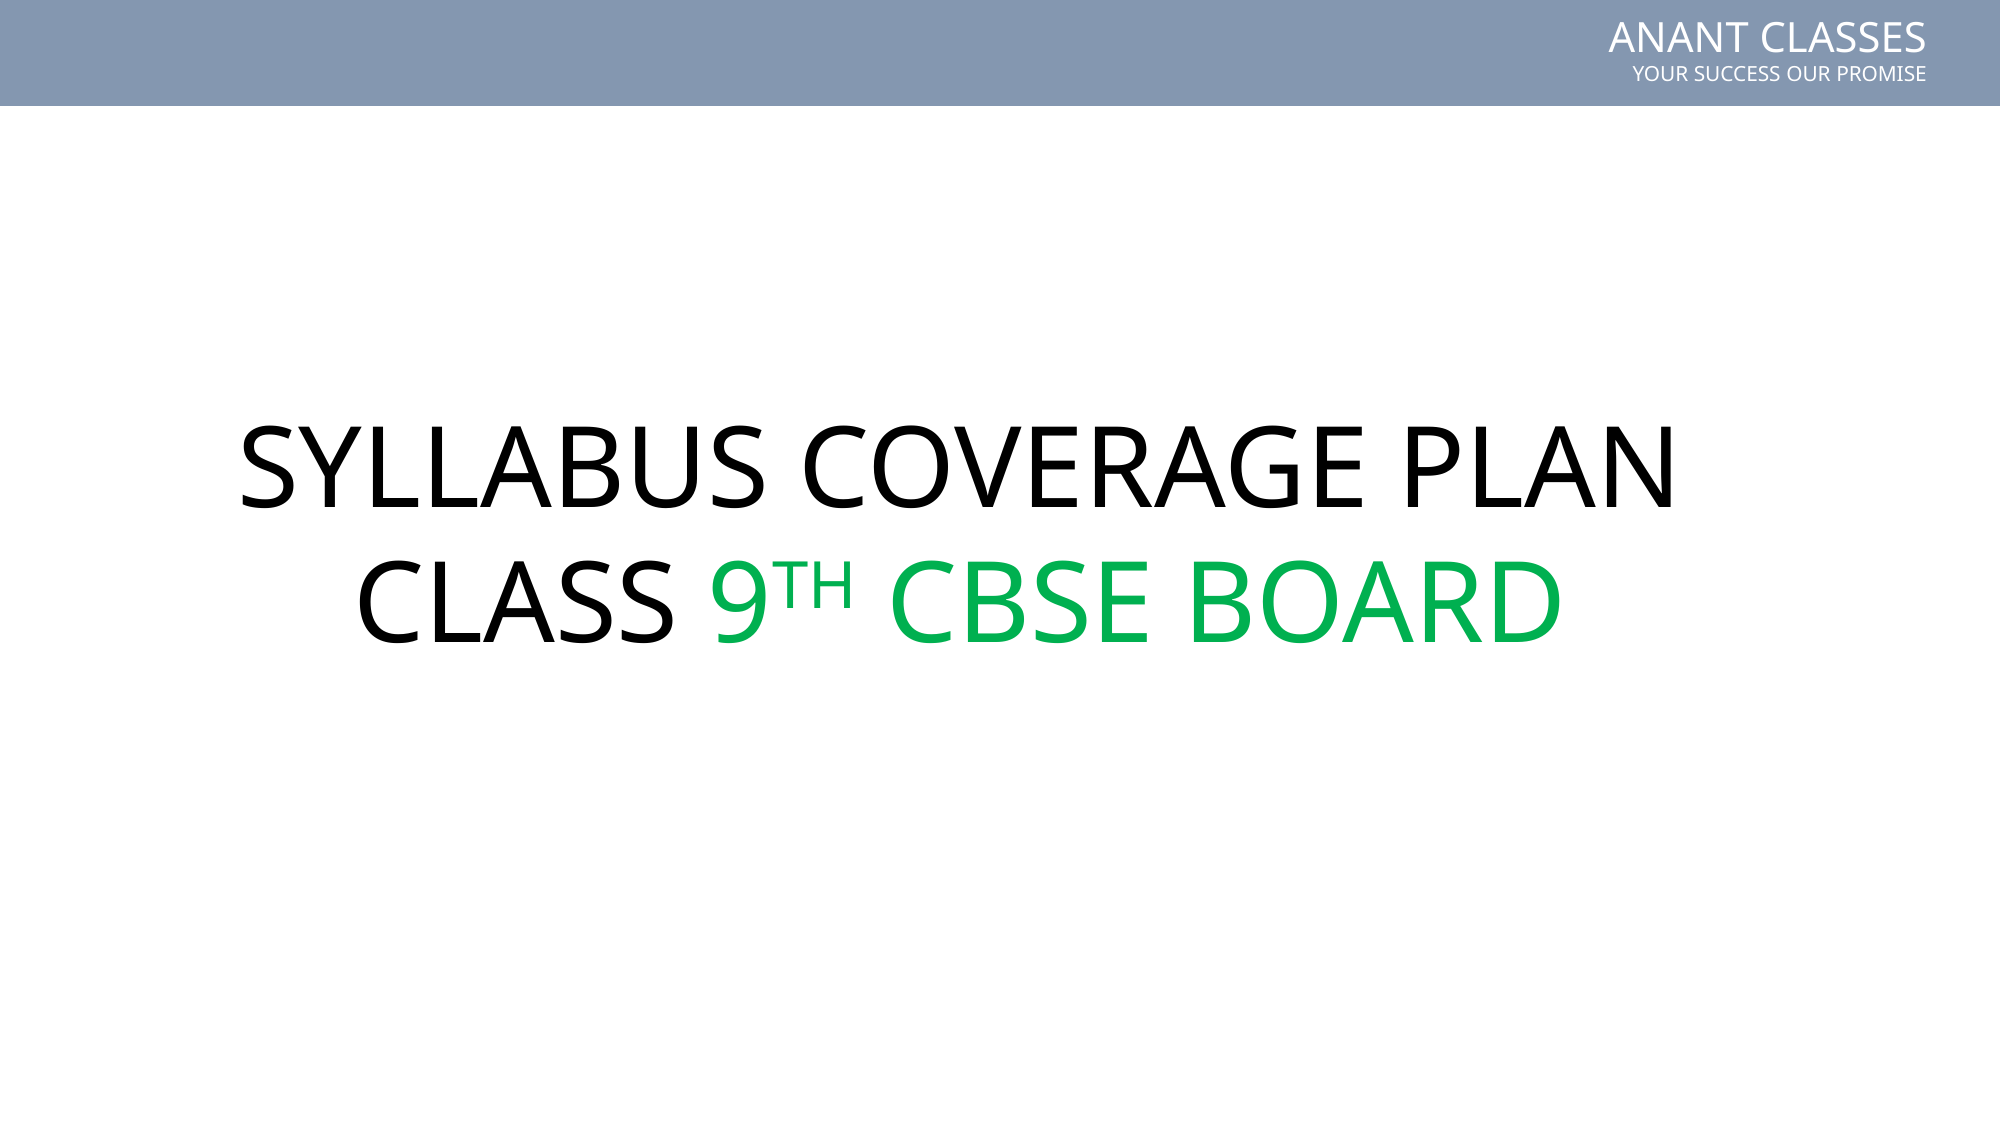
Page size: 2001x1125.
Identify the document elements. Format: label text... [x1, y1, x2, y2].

text_box SYLLABUS COVERAGE PLAN CLASS 9TH CBSE BOARD [207, 387, 1713, 673]
